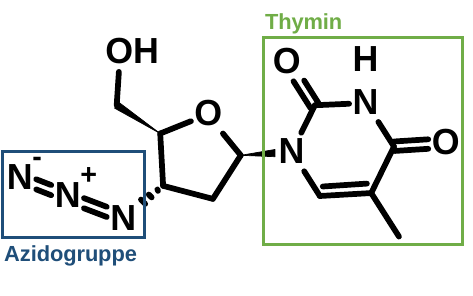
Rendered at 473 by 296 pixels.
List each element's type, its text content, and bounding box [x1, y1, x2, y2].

text_box Thymin [250, 0, 366, 31]
picture [0, 31, 469, 241]
text_box [262, 241, 463, 245]
text_box Azidogruppe [0, 241, 165, 274]
